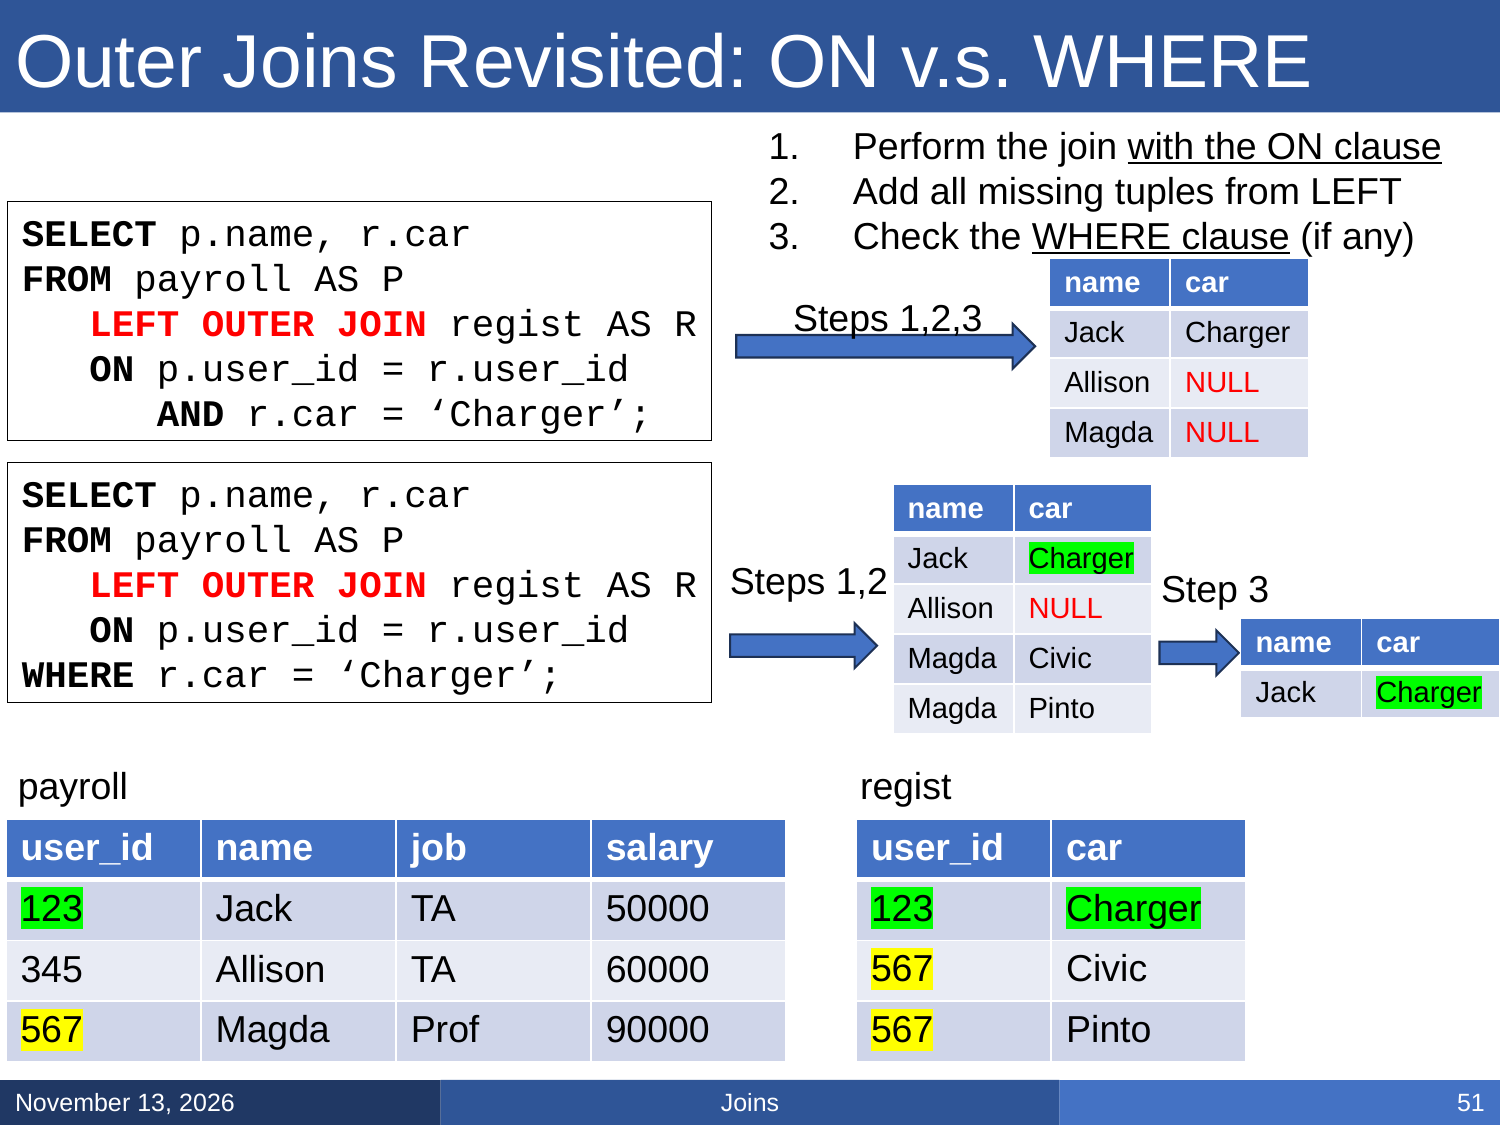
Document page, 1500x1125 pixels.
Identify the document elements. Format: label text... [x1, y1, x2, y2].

table_cell Charger [1362, 671, 1499, 717]
table_cell 60000 [592, 941, 785, 1000]
table_cell Jack [1050, 311, 1169, 357]
text_box SELECT p.name, r.car FROM payroll AS P LEFT OUTER JOIN regist AS R ON p.user_id = r.user_id WHERE r.car = ‘Charger’; [7, 462, 712, 703]
table_cell 123 [7, 882, 200, 940]
text_box Step 3 [1153, 557, 1285, 617]
table_cell 123 [857, 882, 1050, 940]
table_header job [397, 820, 590, 877]
table_header name [1241, 619, 1361, 665]
text_box [1158, 627, 1240, 678]
text_box payroll [3, 754, 143, 815]
table_cell Magda [202, 1002, 395, 1061]
table_cell Civic [1015, 635, 1151, 683]
table_header user_id [7, 820, 200, 877]
text_box Steps 1,2 [714, 549, 892, 610]
text_box Steps 1,2,3 [778, 286, 998, 347]
table_header car [1171, 265, 1308, 306]
table_cell Magda [894, 635, 1013, 683]
table_cell Magda [894, 685, 1013, 733]
text_box [729, 620, 879, 671]
slide_number 51 [1162, 1079, 1500, 1125]
table_cell Magda [1050, 409, 1169, 457]
table_cell Charger [1171, 311, 1308, 357]
table_header car [1015, 485, 1151, 531]
table_cell Jack [894, 537, 1013, 583]
table_cell Allison [202, 941, 395, 1000]
table_cell Jack [202, 882, 395, 940]
footer Joins [496, 1079, 1004, 1125]
table_cell 567 [857, 1002, 1050, 1061]
table_cell Allison [1050, 359, 1169, 407]
table_cell 567 [857, 941, 1050, 1000]
table_cell NULL [1171, 359, 1308, 407]
table_cell Allison [894, 585, 1013, 633]
table_header name [894, 485, 1013, 531]
table_cell Prof [397, 1002, 590, 1061]
table_cell 90000 [592, 1002, 785, 1061]
table_cell TA [397, 882, 590, 940]
table_cell Jack [1241, 671, 1361, 717]
table_cell NULL [1015, 585, 1151, 633]
table_cell 567 [7, 1002, 200, 1061]
table_cell Pinto [1015, 685, 1151, 733]
table_cell TA [397, 941, 590, 1000]
table_header car [1052, 820, 1245, 877]
table_header user_id [857, 820, 1050, 877]
table_header car [1362, 619, 1499, 665]
table_cell Civic [1052, 941, 1245, 1000]
table_cell Pinto [1052, 1002, 1245, 1061]
text_box regist [845, 754, 967, 815]
text_box SELECT p.name, r.car FROM payroll AS P LEFT OUTER JOIN regist AS R ON p.user_id = r.user_id AND r.car = ‘Charger’; [7, 201, 712, 441]
text_box [735, 321, 1037, 372]
title Outer Joins Revisited: ON v.s. WHERE [0, 0, 1500, 112]
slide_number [0, 1079, 338, 1125]
table_header name [1050, 265, 1169, 306]
table_cell 345 [7, 941, 200, 1000]
text_box Perform the join with the ON clause Add all missing tuples from LEFT Check the WHERE clause (if any) [753, 115, 1457, 265]
table_cell NULL [1171, 409, 1308, 457]
table_header salary [592, 820, 785, 877]
table_cell Charger [1052, 882, 1245, 940]
table_cell 50000 [592, 882, 785, 940]
table_header name [202, 820, 395, 877]
table_cell Charger [1015, 537, 1151, 583]
